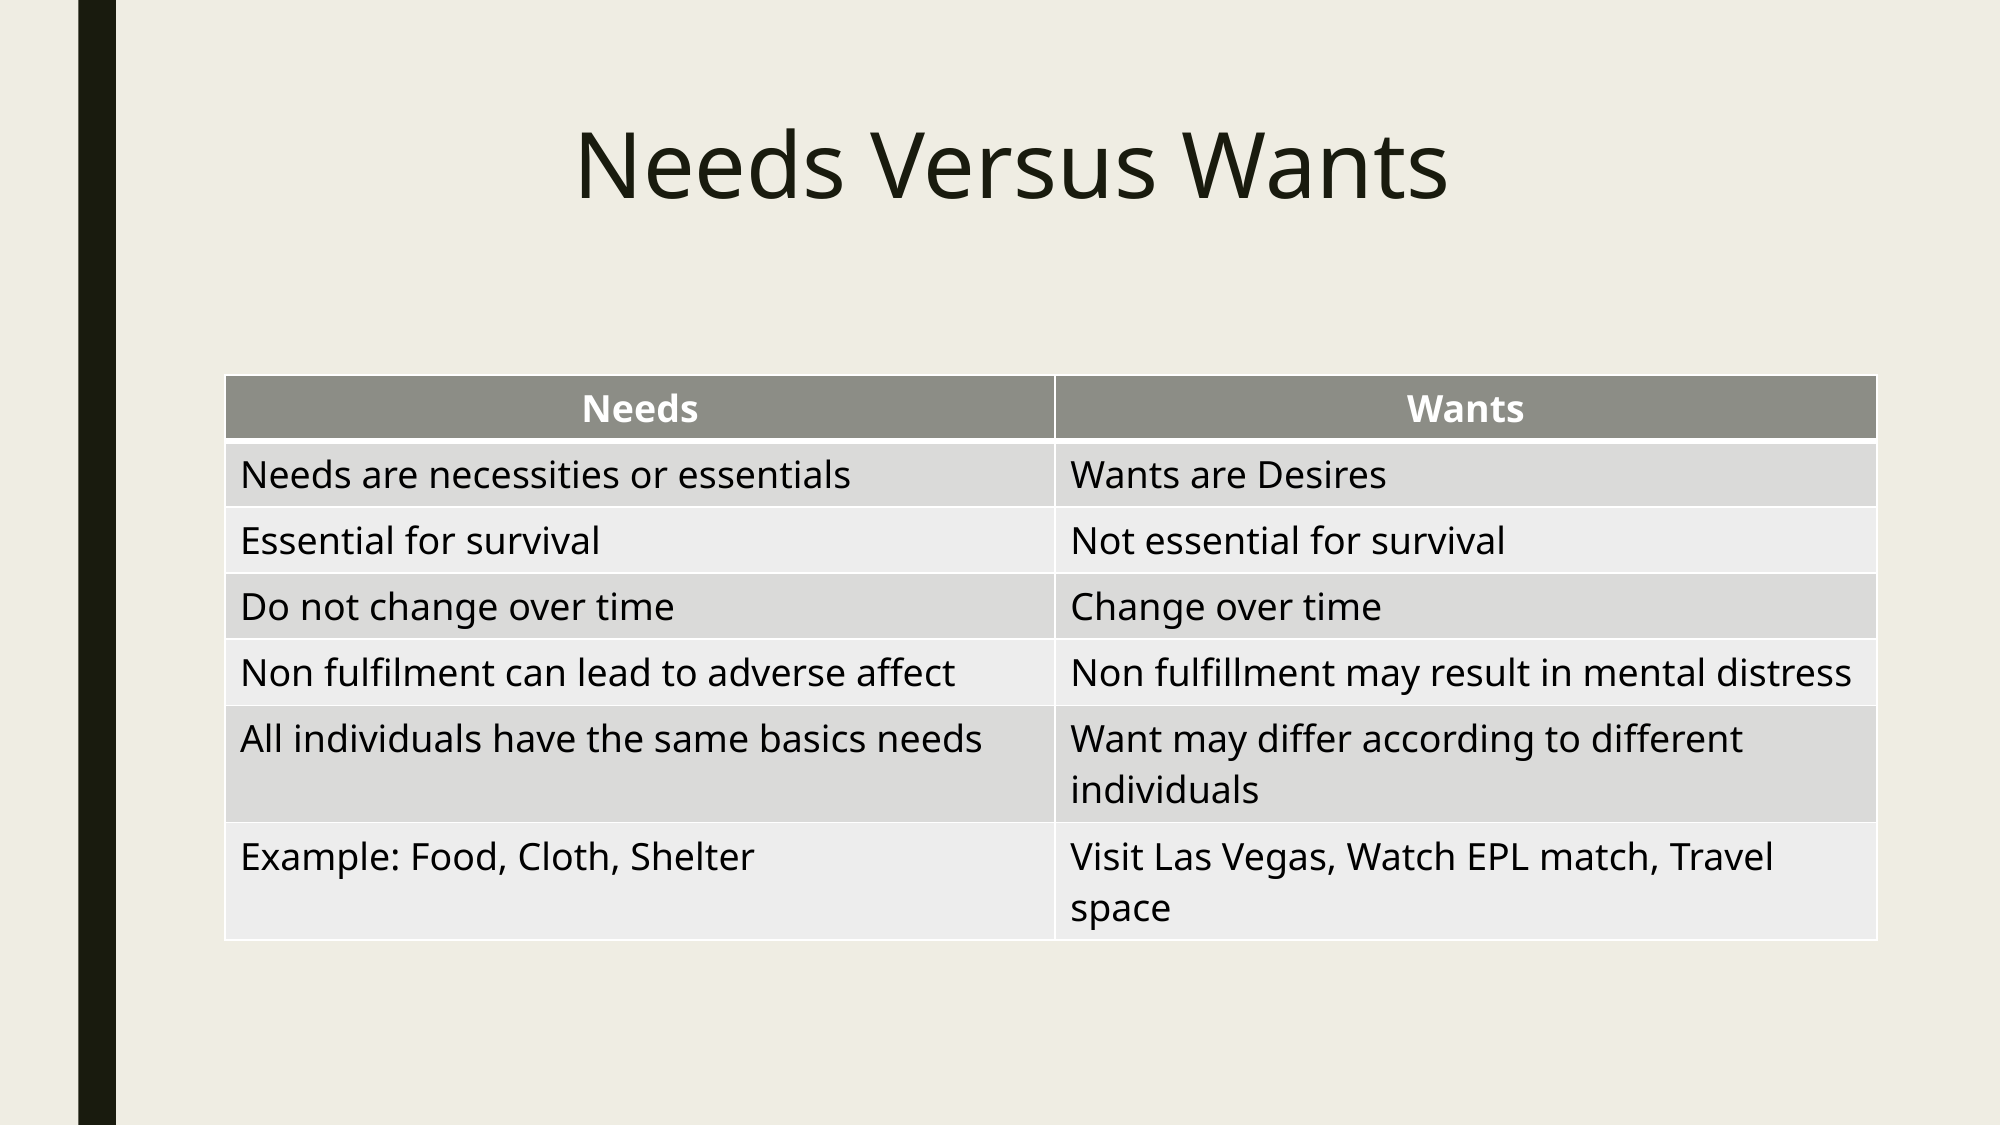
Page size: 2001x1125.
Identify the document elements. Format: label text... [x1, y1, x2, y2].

table_cell All individuals have the same basics needs [226, 706, 1054, 822]
table_cell Non fulfillment may result in mental distress [1056, 640, 1876, 705]
table_cell Not essential for survival [1056, 508, 1876, 572]
title Needs Versus Wants [225, 112, 1800, 357]
table_cell Want may differ according to different individuals [1056, 706, 1876, 822]
table_header Wants [1056, 376, 1876, 438]
table_cell Example: Food, Cloth, Shelter [226, 823, 1054, 939]
table_cell Essential for survival [226, 508, 1054, 572]
table_cell Non fulfilment can lead to adverse affect [226, 640, 1054, 705]
table_cell Needs are necessities or essentials [226, 444, 1054, 506]
table_cell Change over time [1056, 574, 1876, 638]
table_cell Do not change over time [226, 574, 1054, 638]
table_header Needs [226, 376, 1054, 438]
table_cell Visit Las Vegas, Watch EPL match, Travel space [1056, 823, 1876, 939]
table_cell Wants are Desires [1056, 444, 1876, 506]
